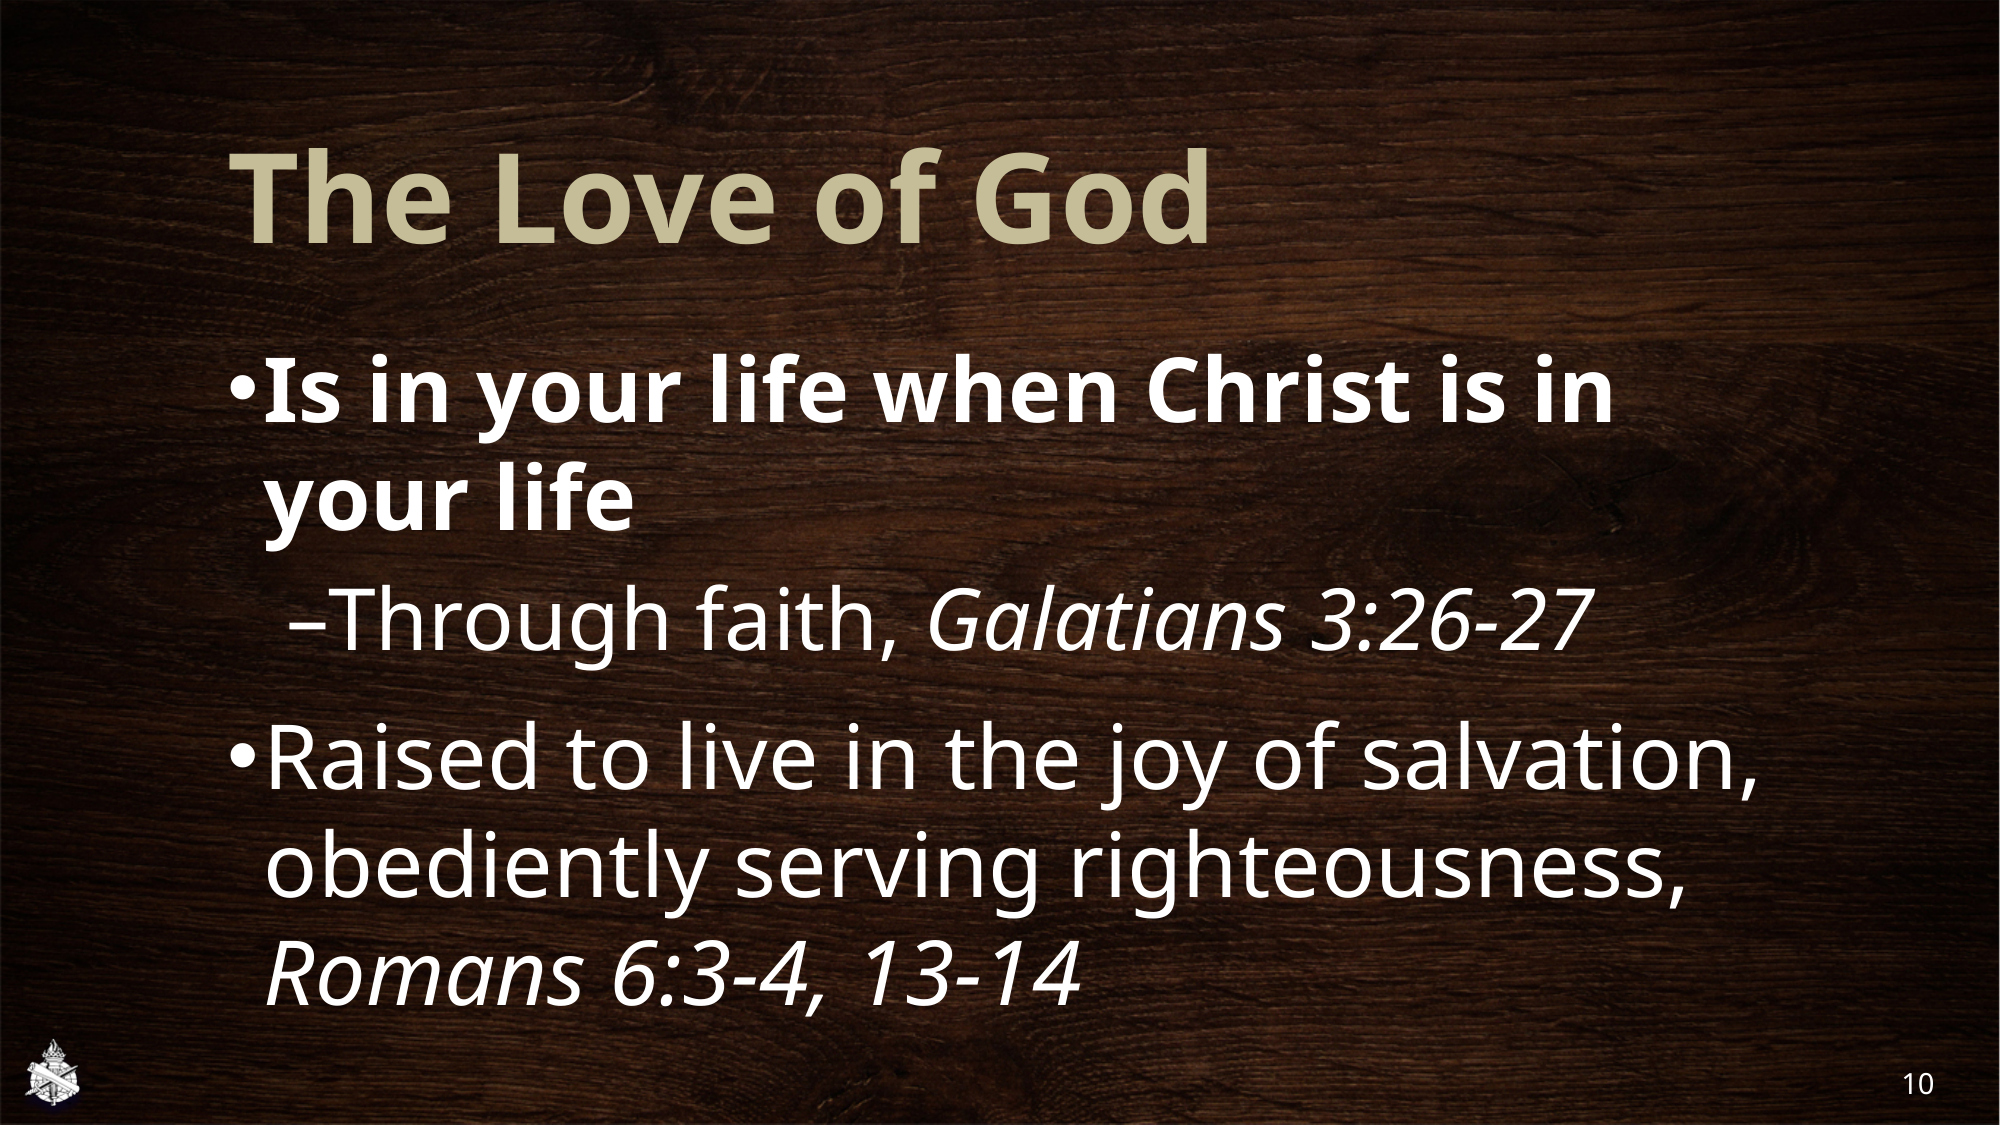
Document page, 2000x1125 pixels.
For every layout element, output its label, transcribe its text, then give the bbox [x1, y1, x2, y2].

picture [0, 0, 2000, 1125]
list Is in your life when Christ is in your life Through faith, Galatians 3:26-27 Raised to live in the joy of salvation, obediently serving righteousness, Romans 6:3-4, 13-14 [212, 324, 1850, 1038]
slide_number 10 [1749, 1062, 1950, 1108]
title The Love of God [212, 62, 1788, 275]
